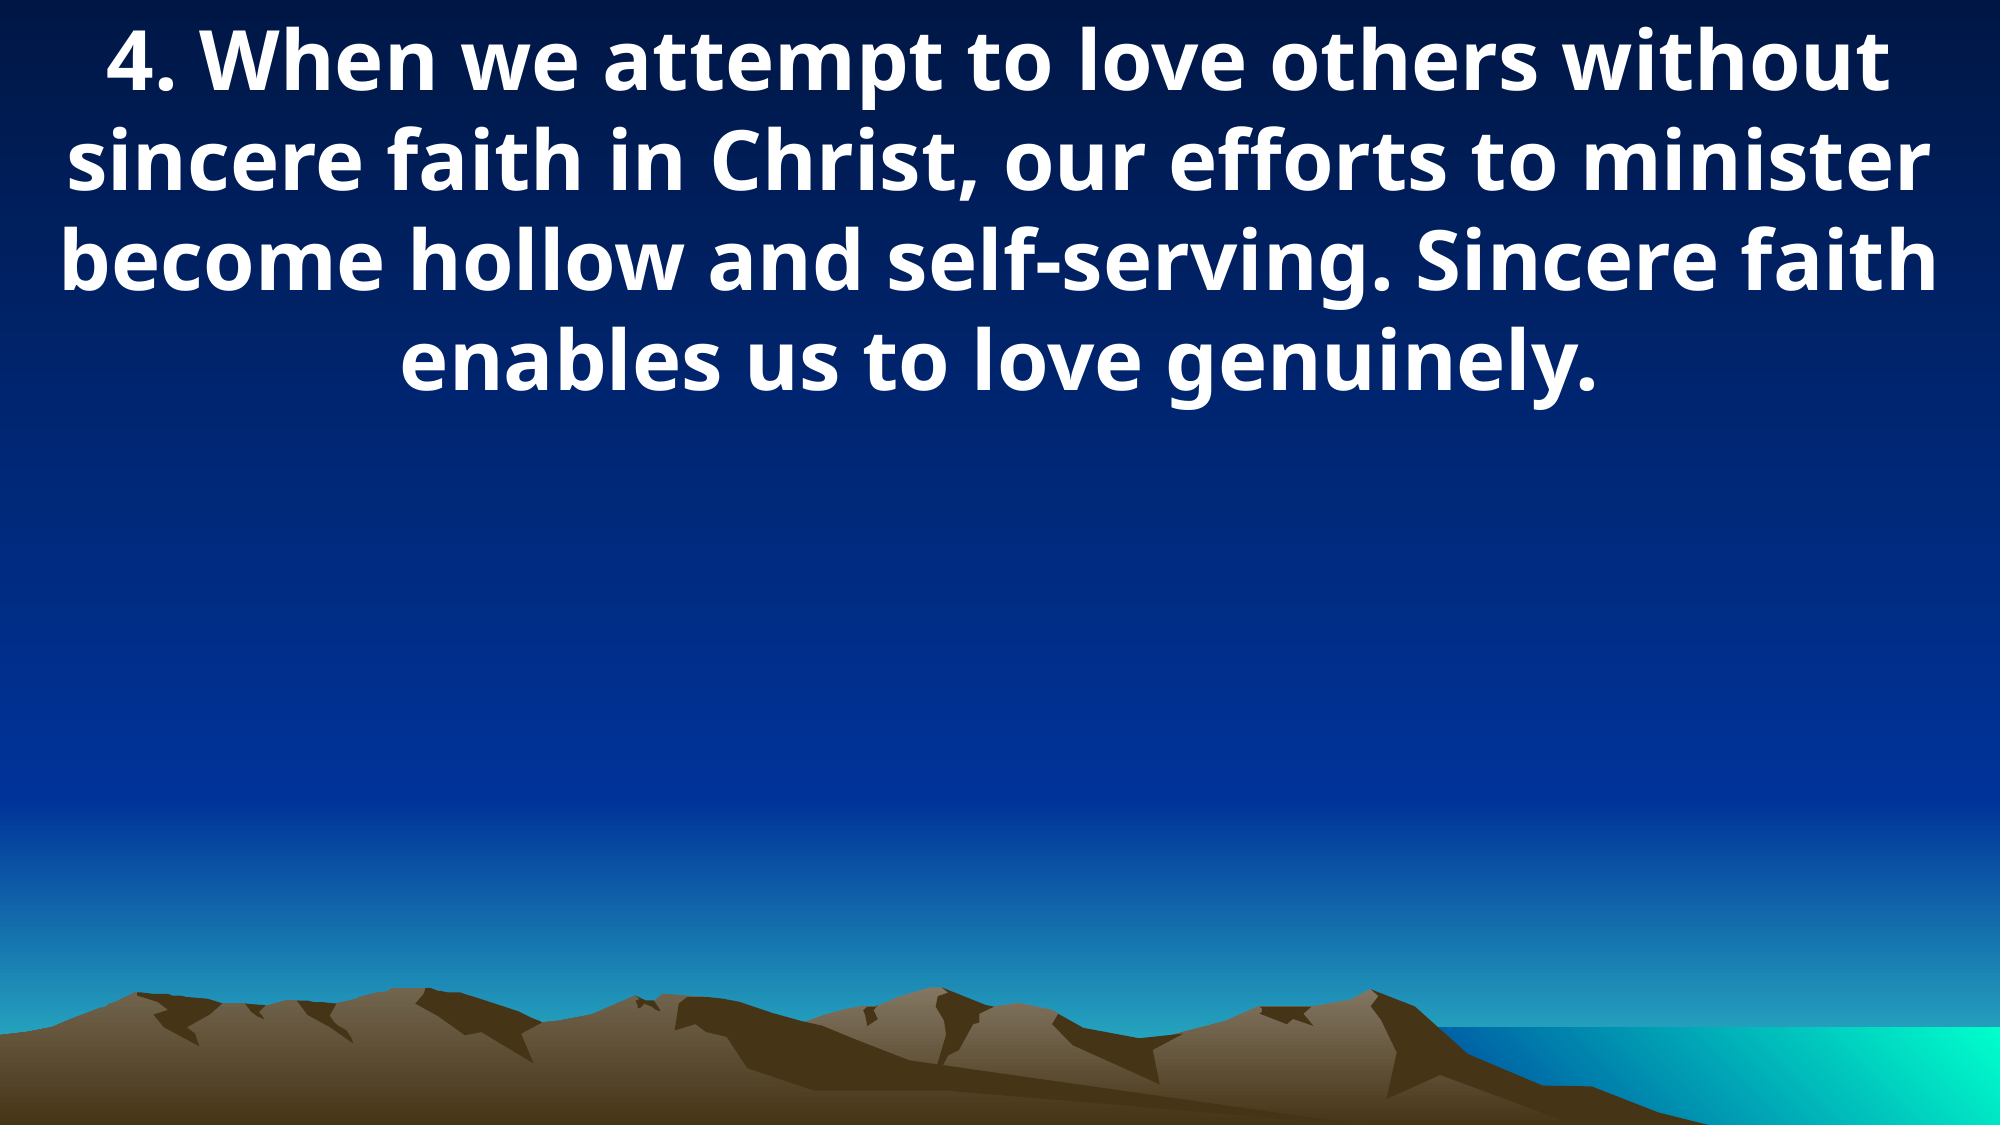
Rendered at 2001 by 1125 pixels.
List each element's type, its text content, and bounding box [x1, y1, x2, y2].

text_box 4. When we attempt to love others without sincere faith in Christ, our efforts to minister become hollow and self-serving. Sincere faith enables us to love genuinely. [0, 0, 2000, 825]
